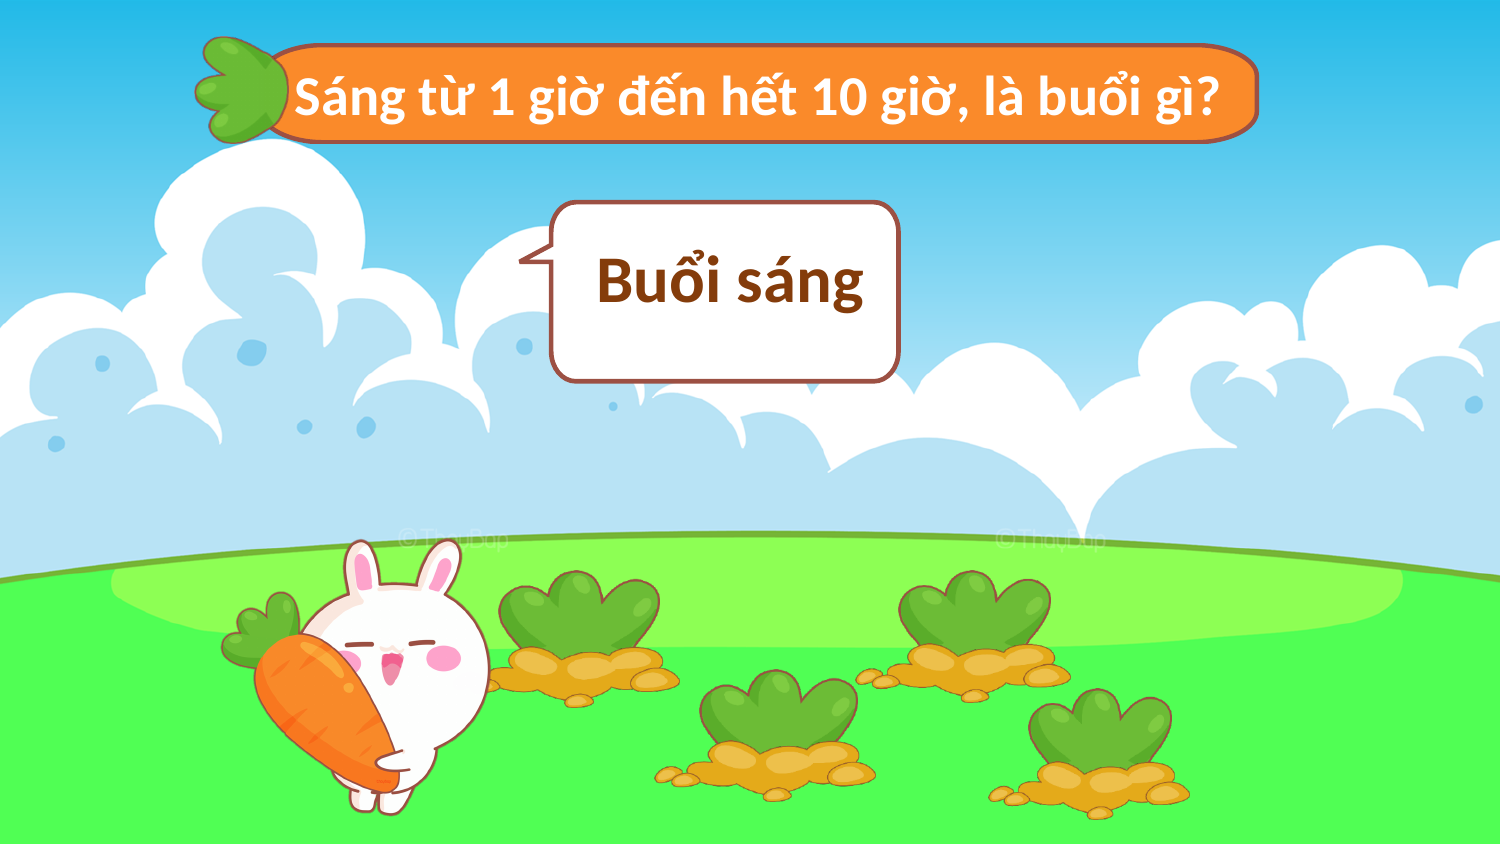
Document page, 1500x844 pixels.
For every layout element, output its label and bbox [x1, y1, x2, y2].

picture [0, 0, 1500, 844]
text_box [38, 202, 1118, 498]
text_box [194, 36, 1303, 144]
